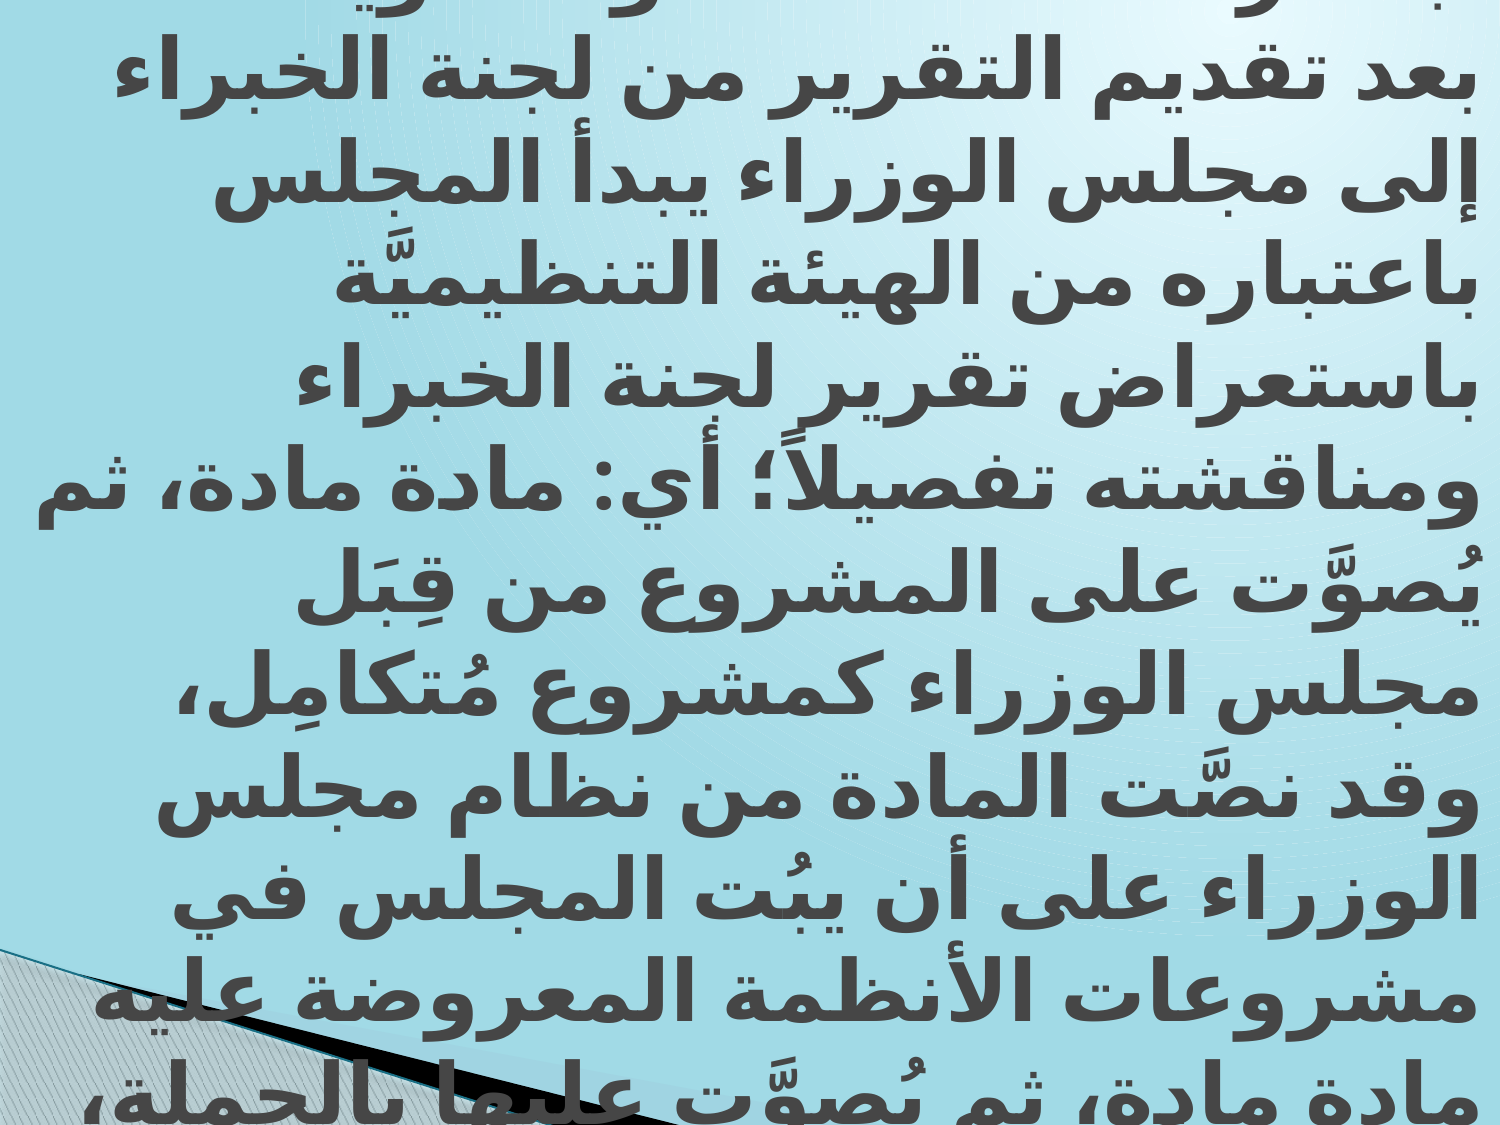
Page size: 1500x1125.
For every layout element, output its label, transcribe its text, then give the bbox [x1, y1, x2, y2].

title ب- مرحلة المناقشة والتصويت: بعد تقديم التقرير من لجنة الخبراء إلى مجلس الوزراء يبدأ المجلس باعتباره من الهيئة التنظيميَّة باستعراض تقرير لجنة الخبراء ومناقشته تفصيلاً؛ أي: مادة مادة، ثم يُصوَّت على المشروع من قِبَل مجلس الوزراء كمشروع مُتكامِل، وقد نصَّت المادة من نظام مجلس الوزراء على أن يبُت المجلس في مشروعات الأنظمة المعروضة عليه مادة مادة، ثم يُصوَّت عليها بالجملة، وذلك حسَب الإجراءات. [0, 30, 1500, 1125]
